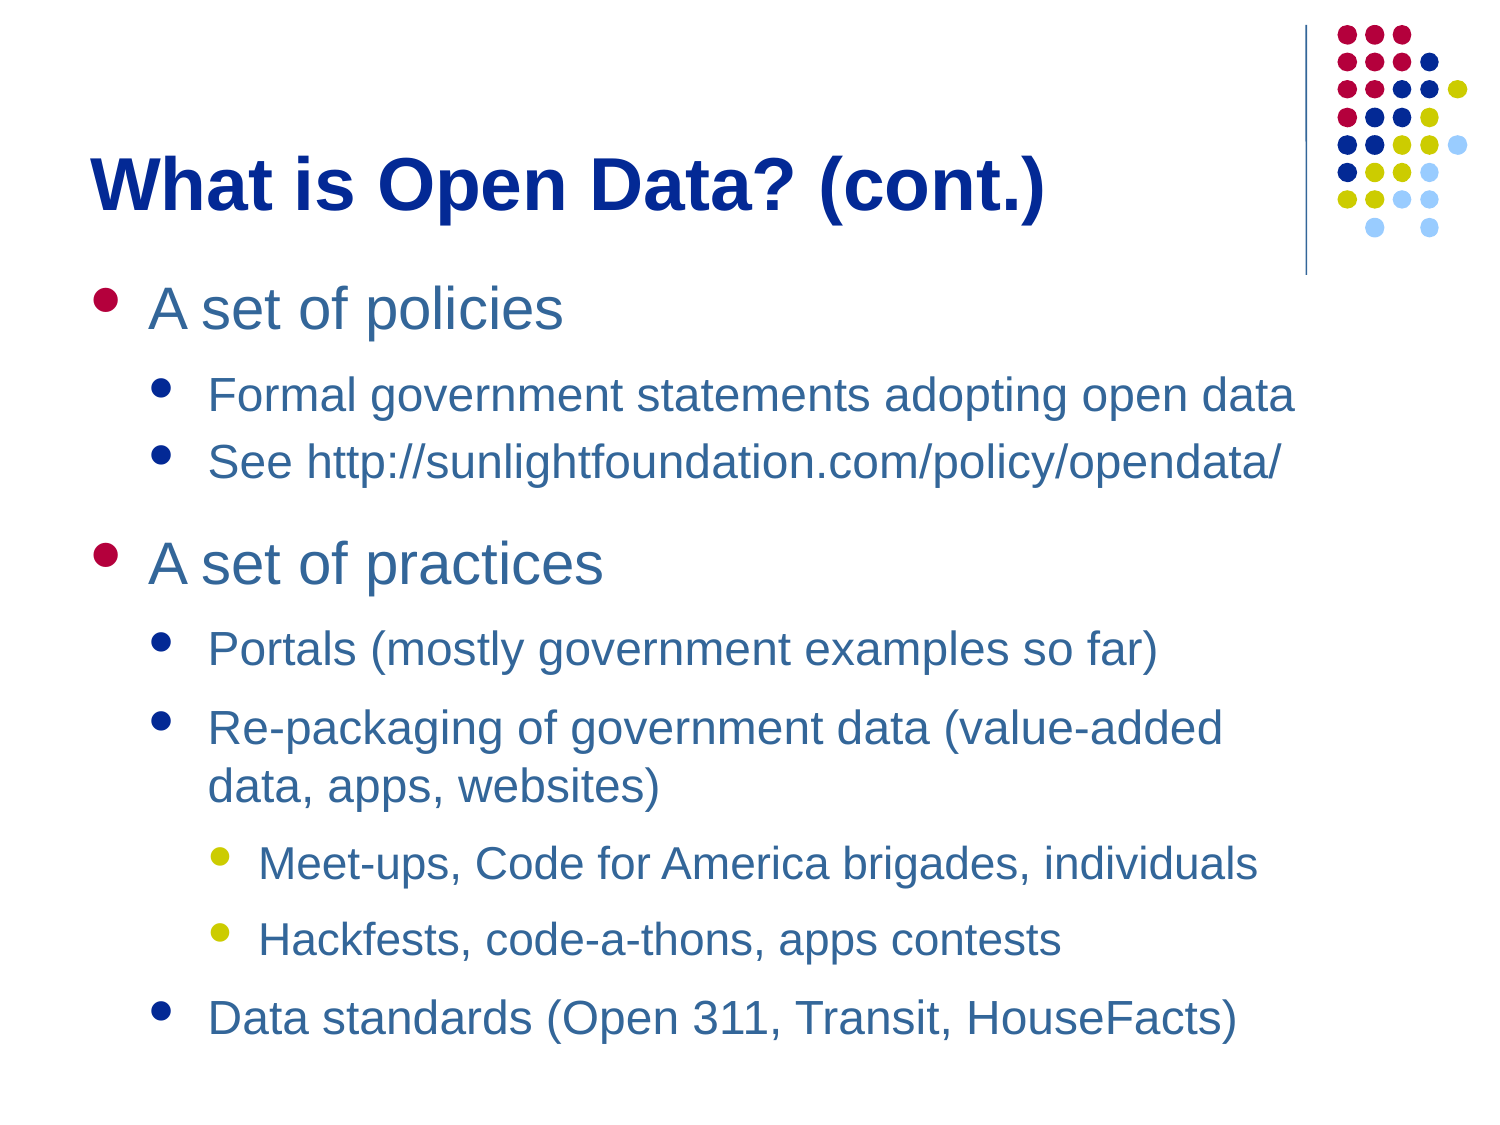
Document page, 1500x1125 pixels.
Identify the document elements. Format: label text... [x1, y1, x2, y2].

title What is Open Data? (cont.) [75, 20, 1313, 233]
list A set of policies Formal government statements adopting open data See http://sunlightfoundation.com/policy/opendata/ A set of practices Portals (mostly government examples so far) Re-packaging of government data (value-added data, apps, websites) Meet-ups, Code for America brigades, individuals Hackfests, code-a-thons, apps contests Data standards (Open 311, Transit, HouseFacts) [75, 262, 1325, 1062]
